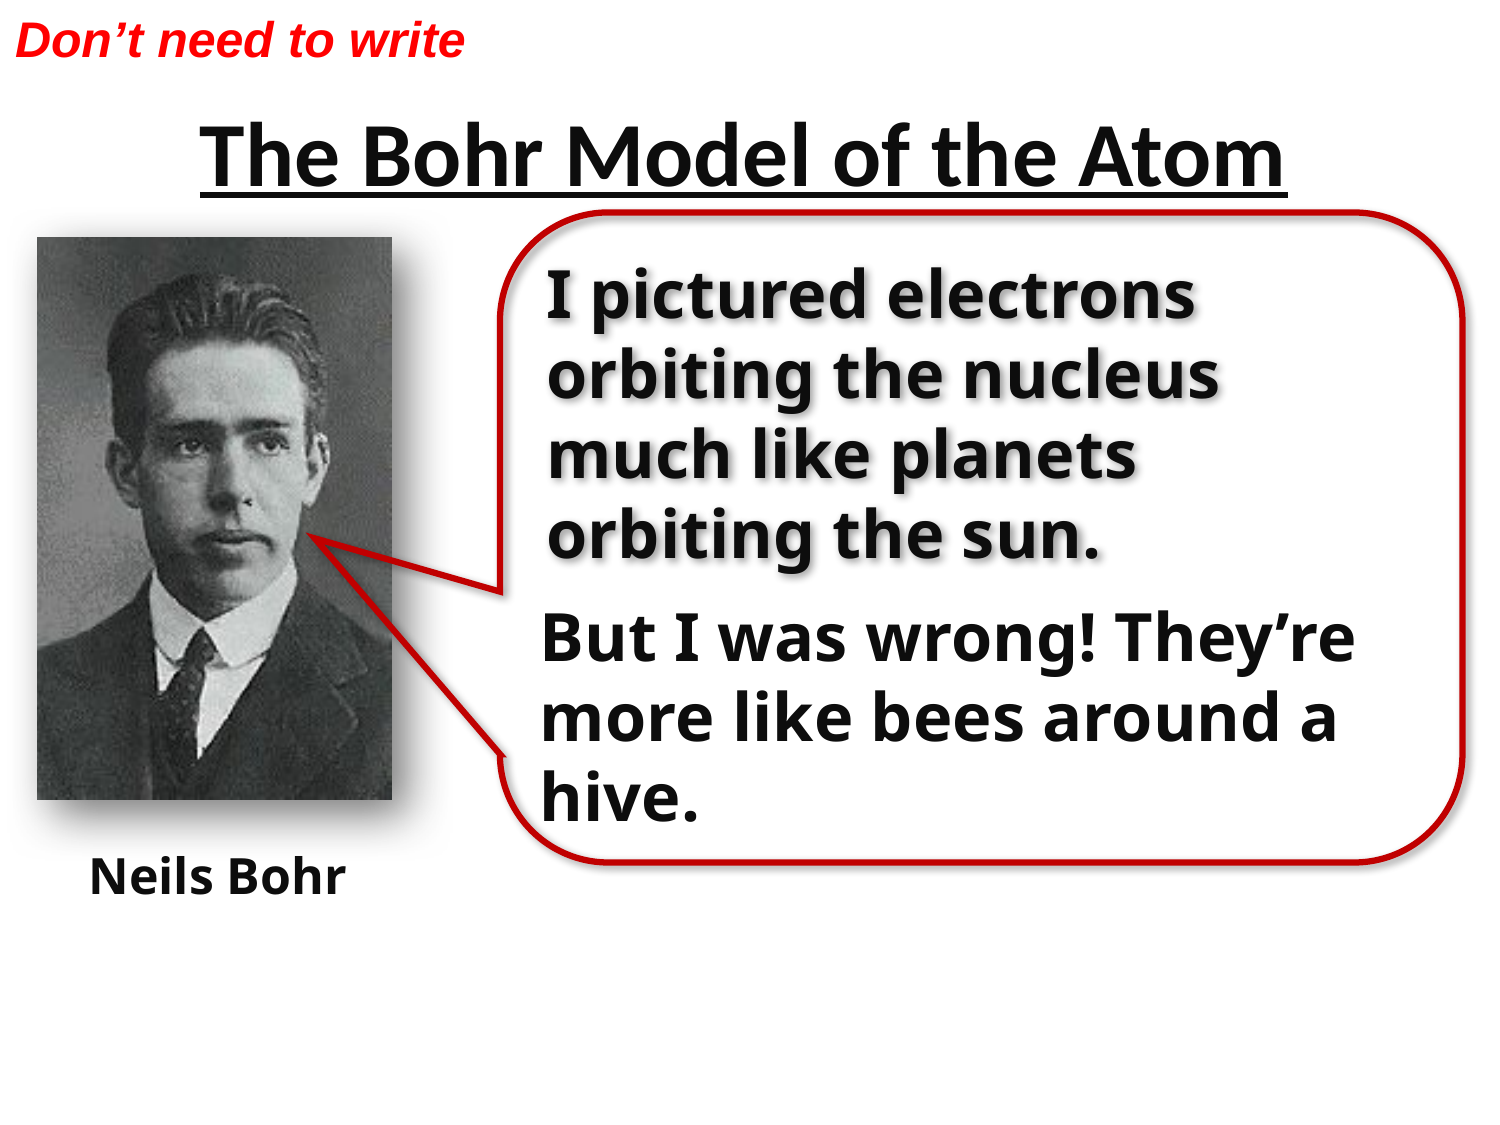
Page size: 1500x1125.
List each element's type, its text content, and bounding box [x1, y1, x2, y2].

picture [37, 237, 393, 801]
text_box I pictured electrons orbiting the nucleus much like planets orbiting the sun. [397, 212, 1463, 837]
text_box But I was wrong! They’re more like bees around a hive. [524, 587, 1425, 843]
text_box Don’t need to write [0, 0, 514, 75]
text_box Neils Bohr [73, 837, 362, 913]
title The Bohr Model of the Atom [106, 105, 1382, 194]
text_box I pictured electrons orbiting the nucleus much like planets orbiting the sun. [546, 843, 1417, 863]
